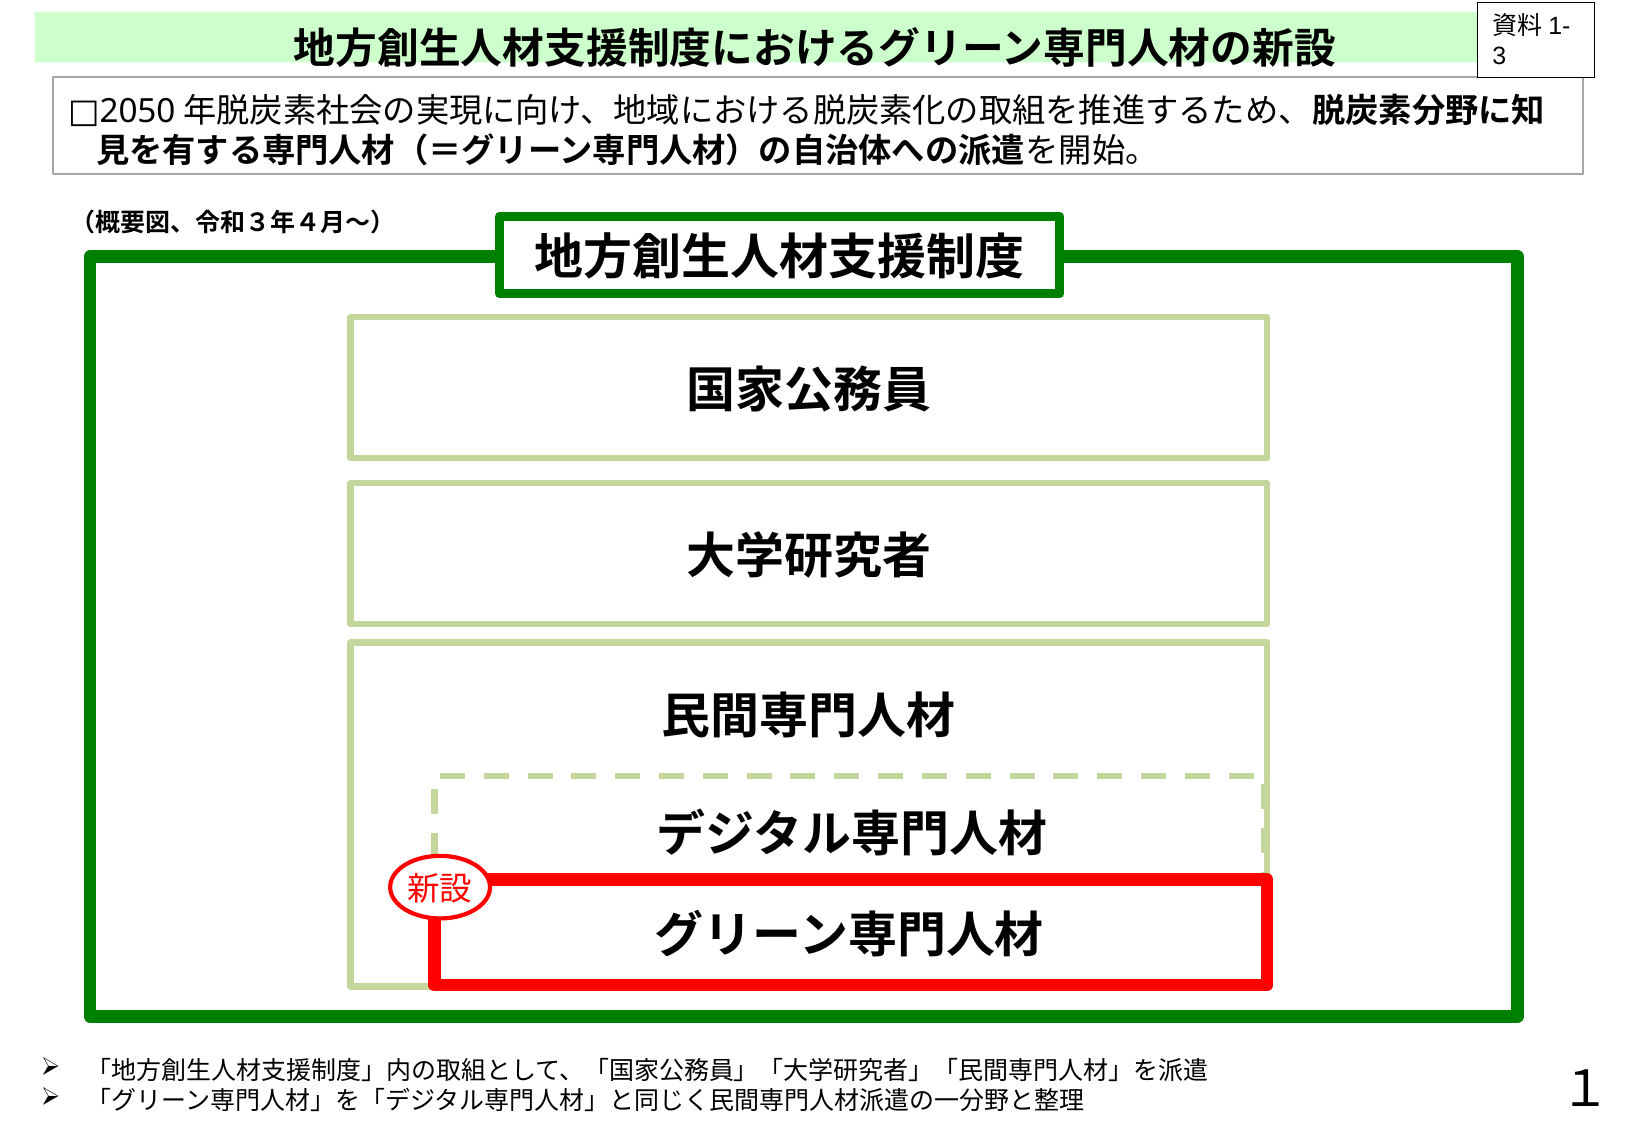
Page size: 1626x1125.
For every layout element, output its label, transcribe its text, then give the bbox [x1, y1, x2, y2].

text_box 地方創生人材支援制度におけるグリーン専門人材の新設 [34, 11, 1477, 63]
text_box 新設 [388, 853, 493, 921]
text_box （概要図、令和３年４月～） [0, 189, 472, 254]
text_box 大学研究者 [348, 481, 1269, 626]
text_box デジタル専門人材 [492, 789, 1213, 875]
text_box [432, 774, 1266, 878]
text_box [88, 254, 1520, 1018]
text_box [348, 759, 1269, 989]
text_box 民間専門人材 [348, 655, 1269, 772]
text_box [348, 640, 1269, 665]
text_box 地方創生人材支援制度 [498, 214, 1062, 296]
text_box 国家公務員 [348, 315, 1269, 460]
text_box １ [1311, 1049, 1625, 1124]
text_box [432, 878, 1269, 987]
text_box 資料1-3 [1477, 2, 1595, 78]
text_box □2050年脱炭素社会の実現に向け、地域における脱炭素化の取組を推進するため、脱炭素分野に知見を有する専門人材（＝グリーン専門人材）の自治体への派遣を開始。 [51, 75, 1585, 177]
text_box 「地方創生人材支援制度」内の取組として、「国家公務員」「大学研究者」「民間専門人材」を派遣 「グリーン専門人材」を「デジタル専門人材」と同じく民間専門人材派遣の一分野と整理 [25, 1046, 1608, 1122]
